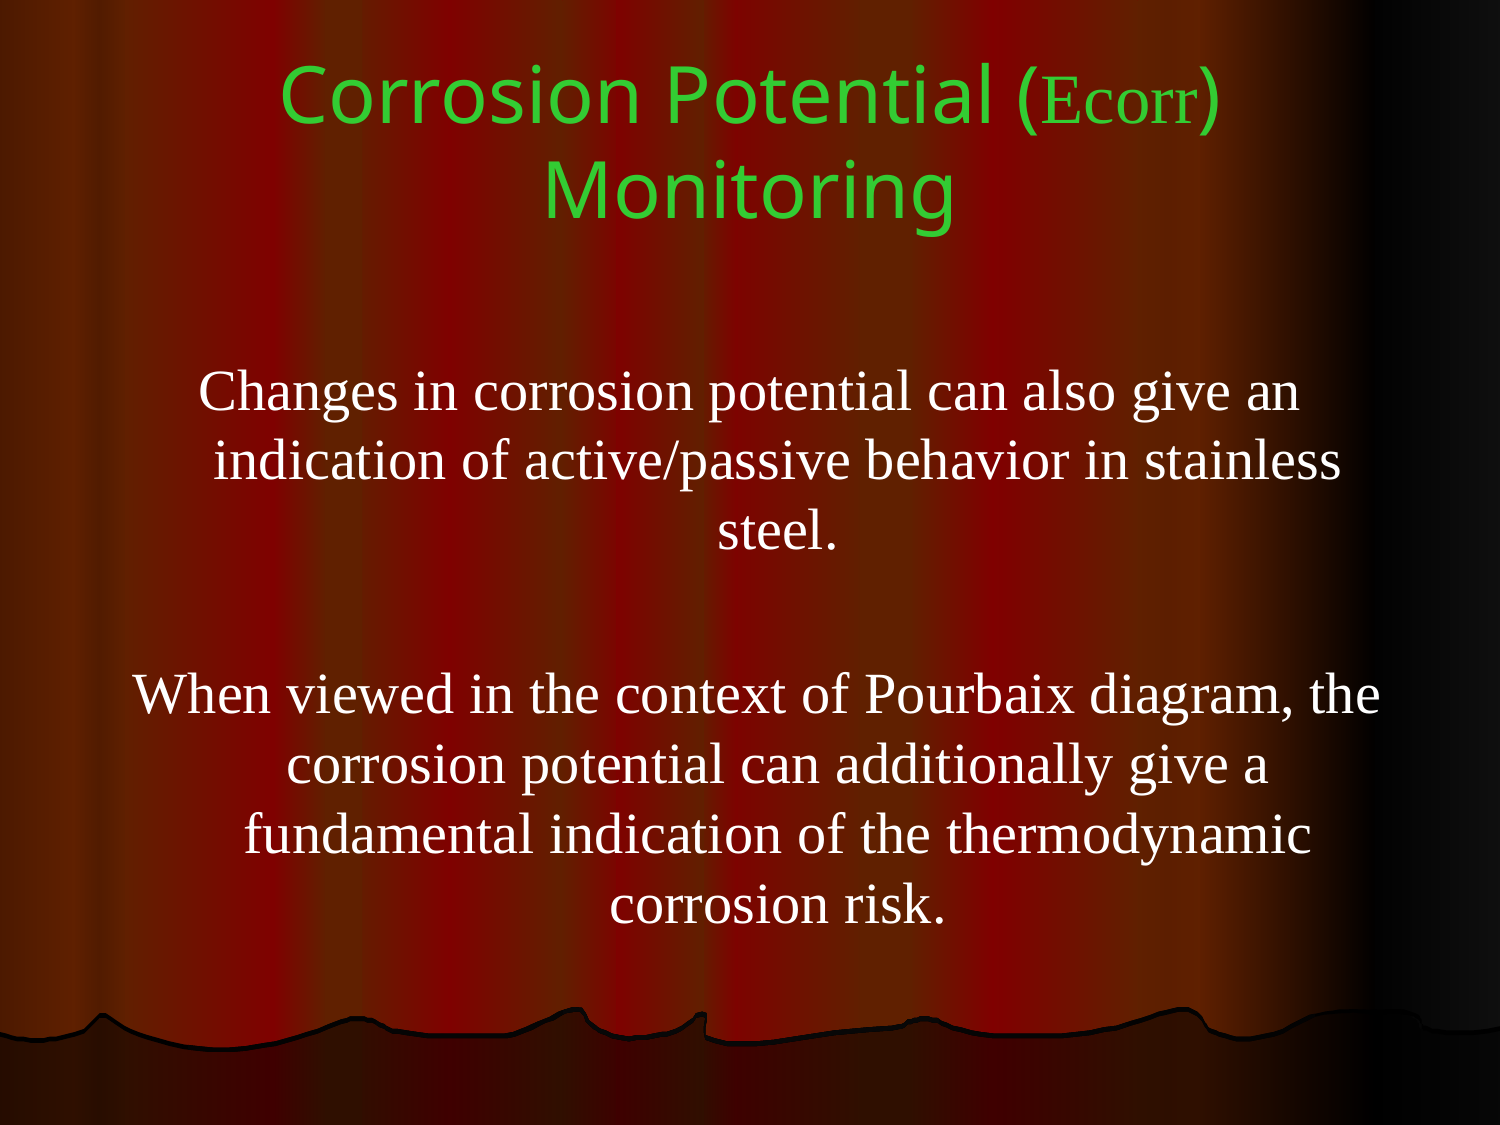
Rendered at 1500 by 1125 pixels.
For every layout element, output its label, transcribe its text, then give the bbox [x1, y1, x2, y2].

list Changes in corrosion potential can also give an indication of active/passive behavior in stainless steel. When viewed in the context of Pourbaix diagram, the corrosion potential can additionally give a fundamental indication of the thermodynamic corrosion risk. [75, 262, 1425, 1006]
title Corrosion Potential (Ecorr) Monitoring [75, 45, 1425, 233]
